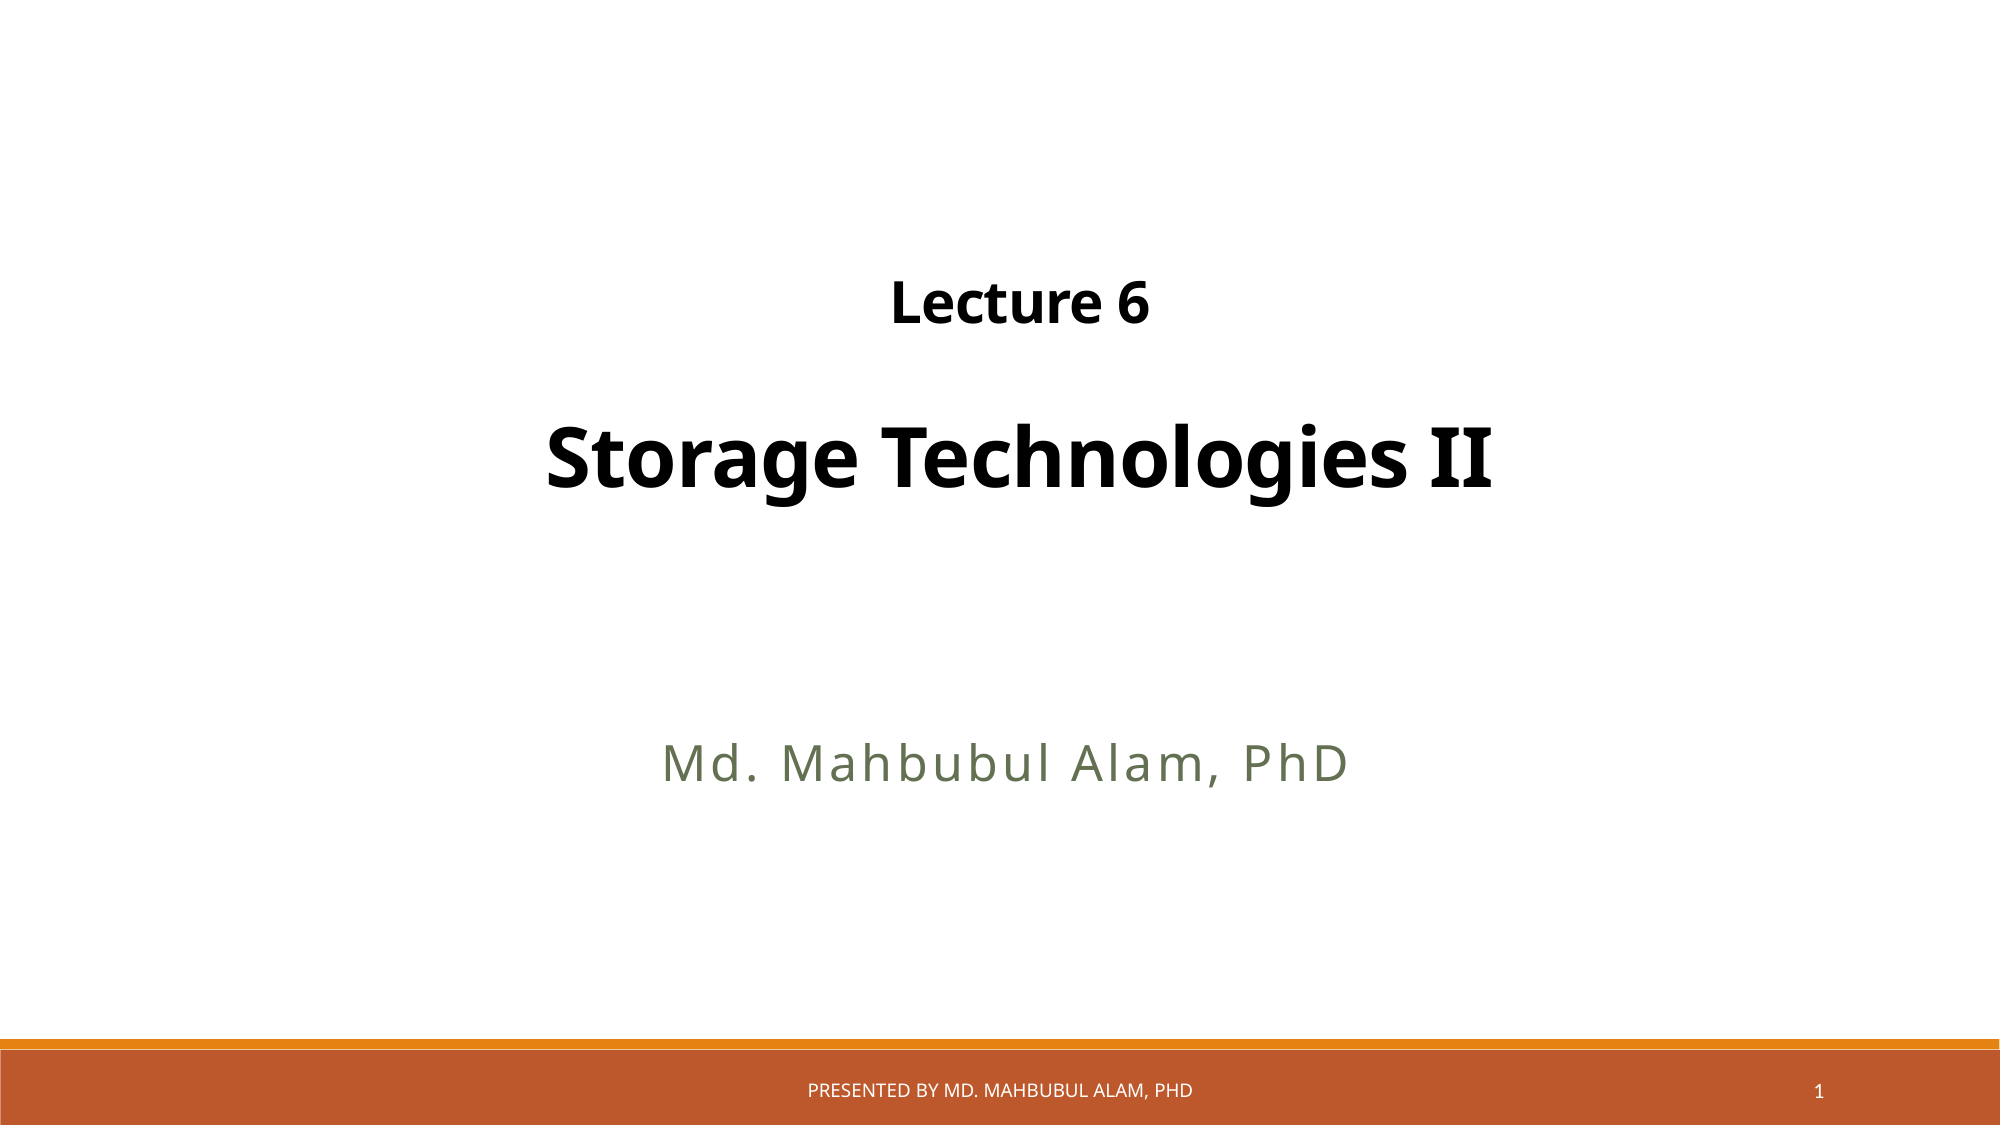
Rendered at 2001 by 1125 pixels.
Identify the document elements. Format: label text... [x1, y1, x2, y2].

title Lecture 6 Storage Technologies II [352, 162, 1688, 513]
footer Presented by Md. Mahbubul Alam, PhD [604, 1059, 1396, 1120]
slide_number 1 [1624, 1059, 1840, 1120]
subtitle Md. Mahbubul Alam, PhD [180, 730, 1831, 919]
